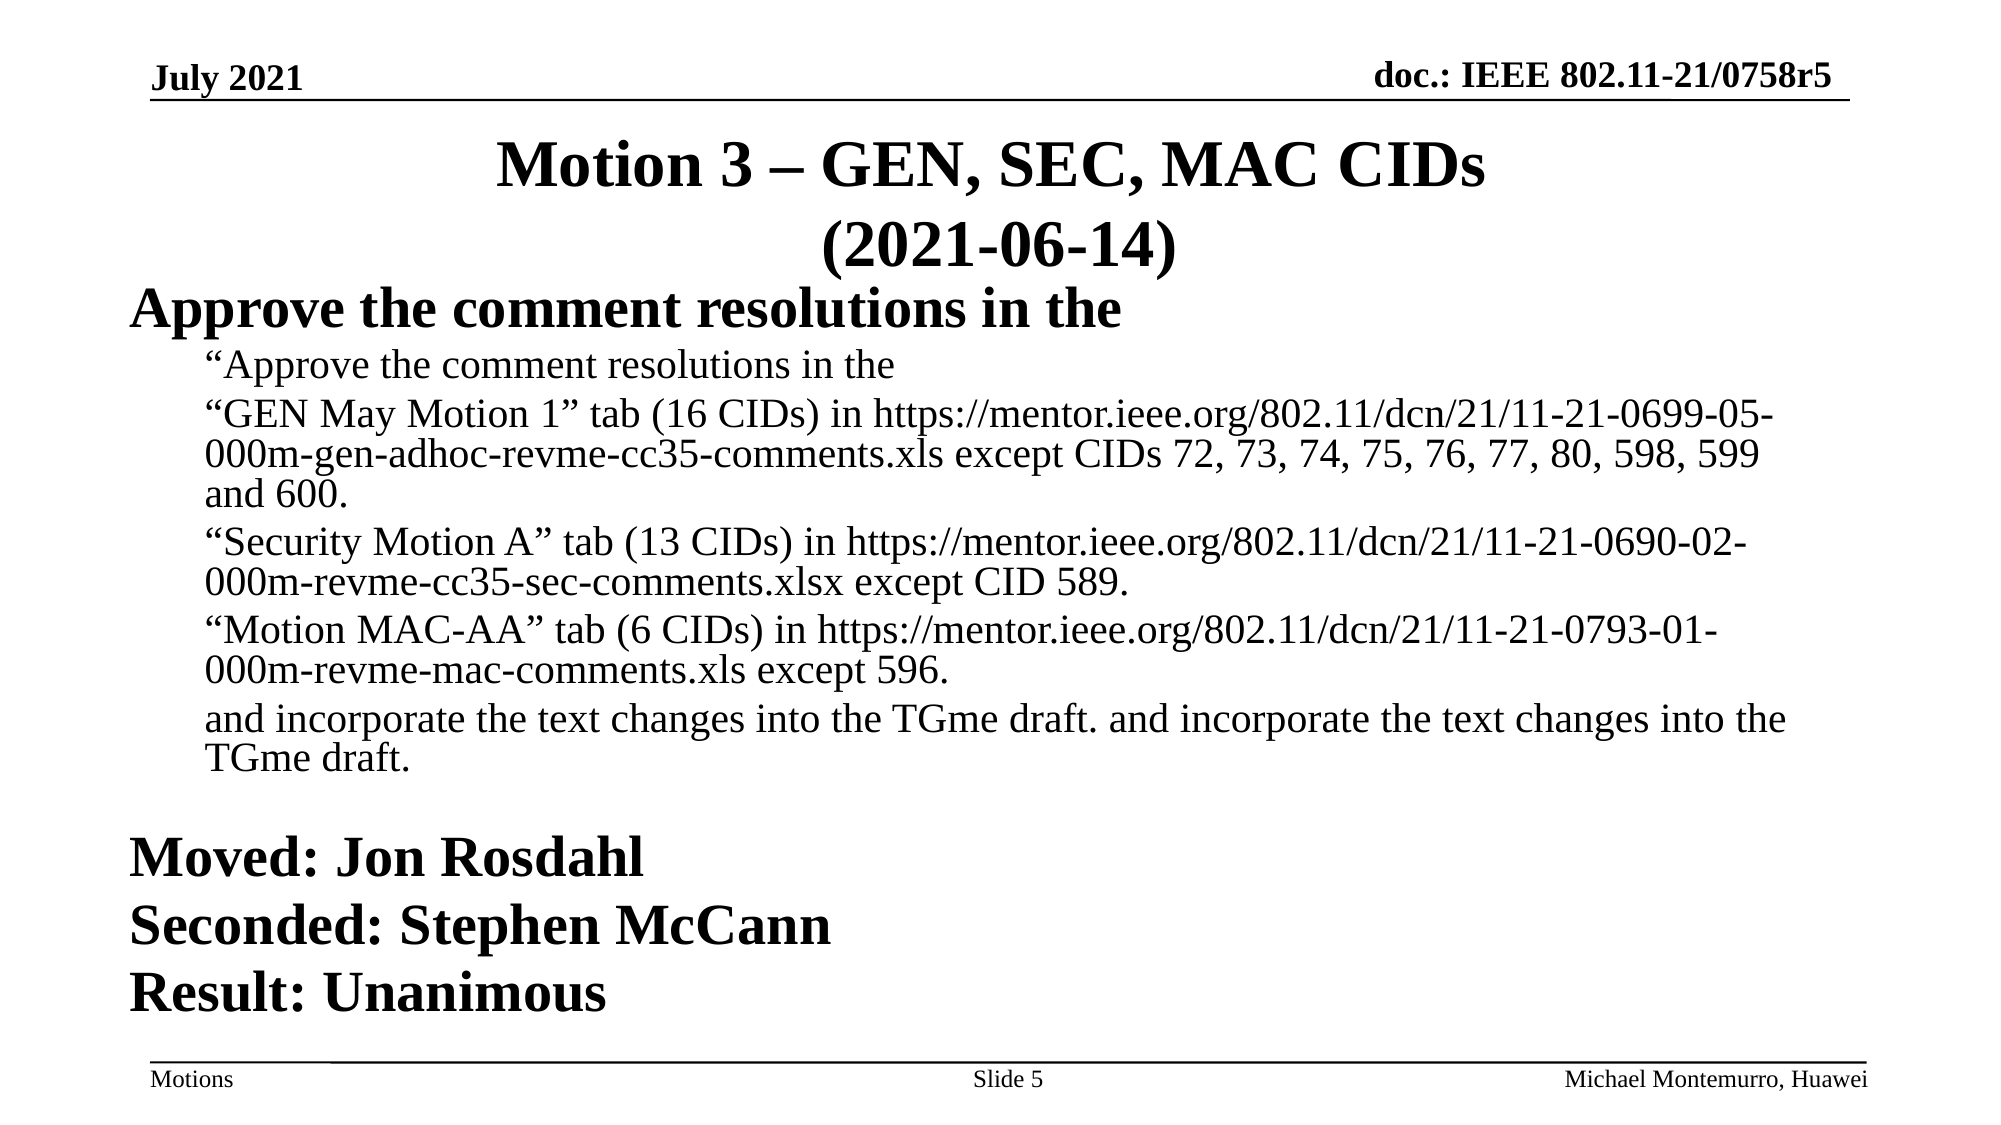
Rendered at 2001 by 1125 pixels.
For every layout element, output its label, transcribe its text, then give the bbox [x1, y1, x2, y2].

list Approve the comment resolutions in the “Approve the comment resolutions in the “GEN May Motion 1” tab (16 CIDs) in https://mentor.ieee.org/802.11/dcn/21/11-21-0699-05-000m-gen-adhoc-revme-cc35-comments.xls except CIDs 72, 73, 74, 75, 76, 77, 80, 598, 599 and 600. “Security Motion A” tab (13 CIDs) in https://mentor.ieee.org/802.11/dcn/21/11-21-0690-02-000m-revme-cc35-sec-comments.xlsx except CID 589. “Motion MAC-AA” tab (6 CIDs) in https://mentor.ieee.org/802.11/dcn/21/11-21-0793-01-000m-revme-mac-comments.xls except 596. and incorporate the text changes into the TGme draft. and incorporate the text changes into the TGme draft. Moved: Jon Rosdahl Seconded: Stephen McCann Result: Unanimous [114, 275, 1815, 950]
slide_number Slide 5 [964, 1061, 1053, 1125]
title Motion 3 – GEN, SEC, MAC CIDs (2021-06-14) [150, 112, 1850, 288]
footer Michael Montemurro, Huawei [1266, 1061, 1869, 1093]
